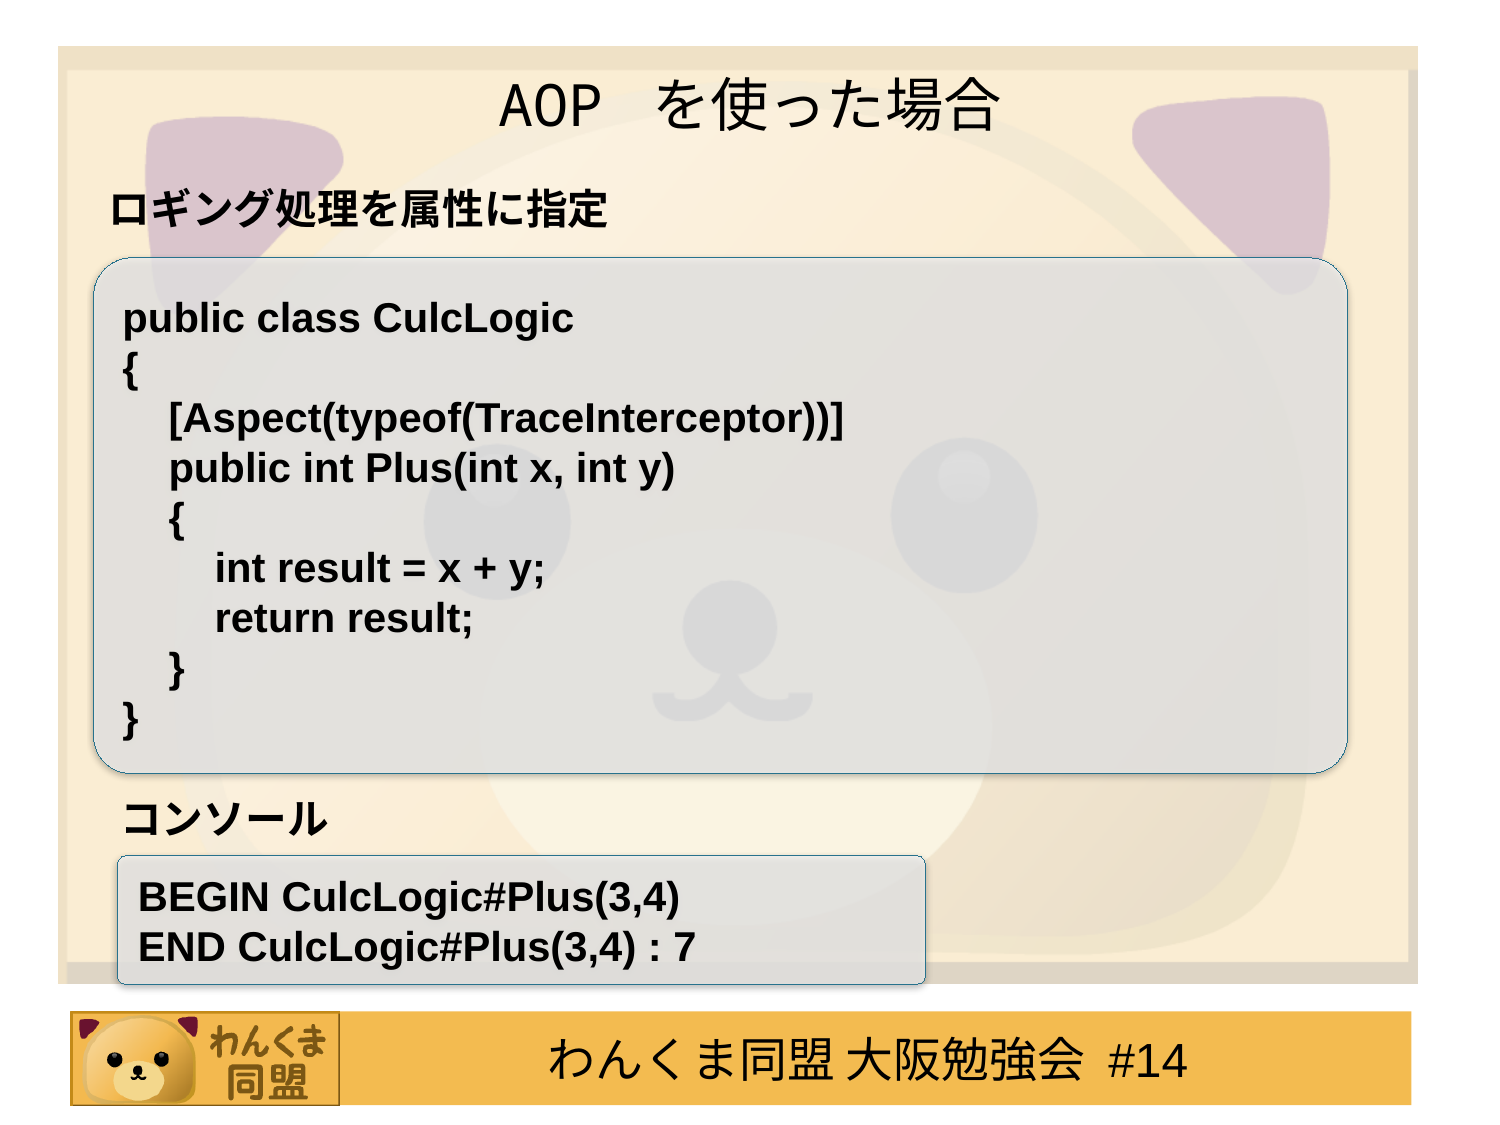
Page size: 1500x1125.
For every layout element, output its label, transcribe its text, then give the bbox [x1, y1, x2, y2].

picture [70, 1011, 340, 1106]
text_box public class CulcLogic { [Aspect(typeof(TraceInterceptor))] public int Plus(int x, int y) { int result = x + y; return result; } } [93, 257, 1348, 774]
text_box コンソール [105, 785, 1213, 850]
title AOP を使った場合 [74, 44, 1426, 162]
text_box ロギング処理を属性に指定 [93, 175, 1202, 241]
text_box BEGIN CulcLogic#Plus(3,4) END CulcLogic#Plus(3,4) : 7 [117, 855, 926, 985]
picture [58, 46, 1418, 984]
